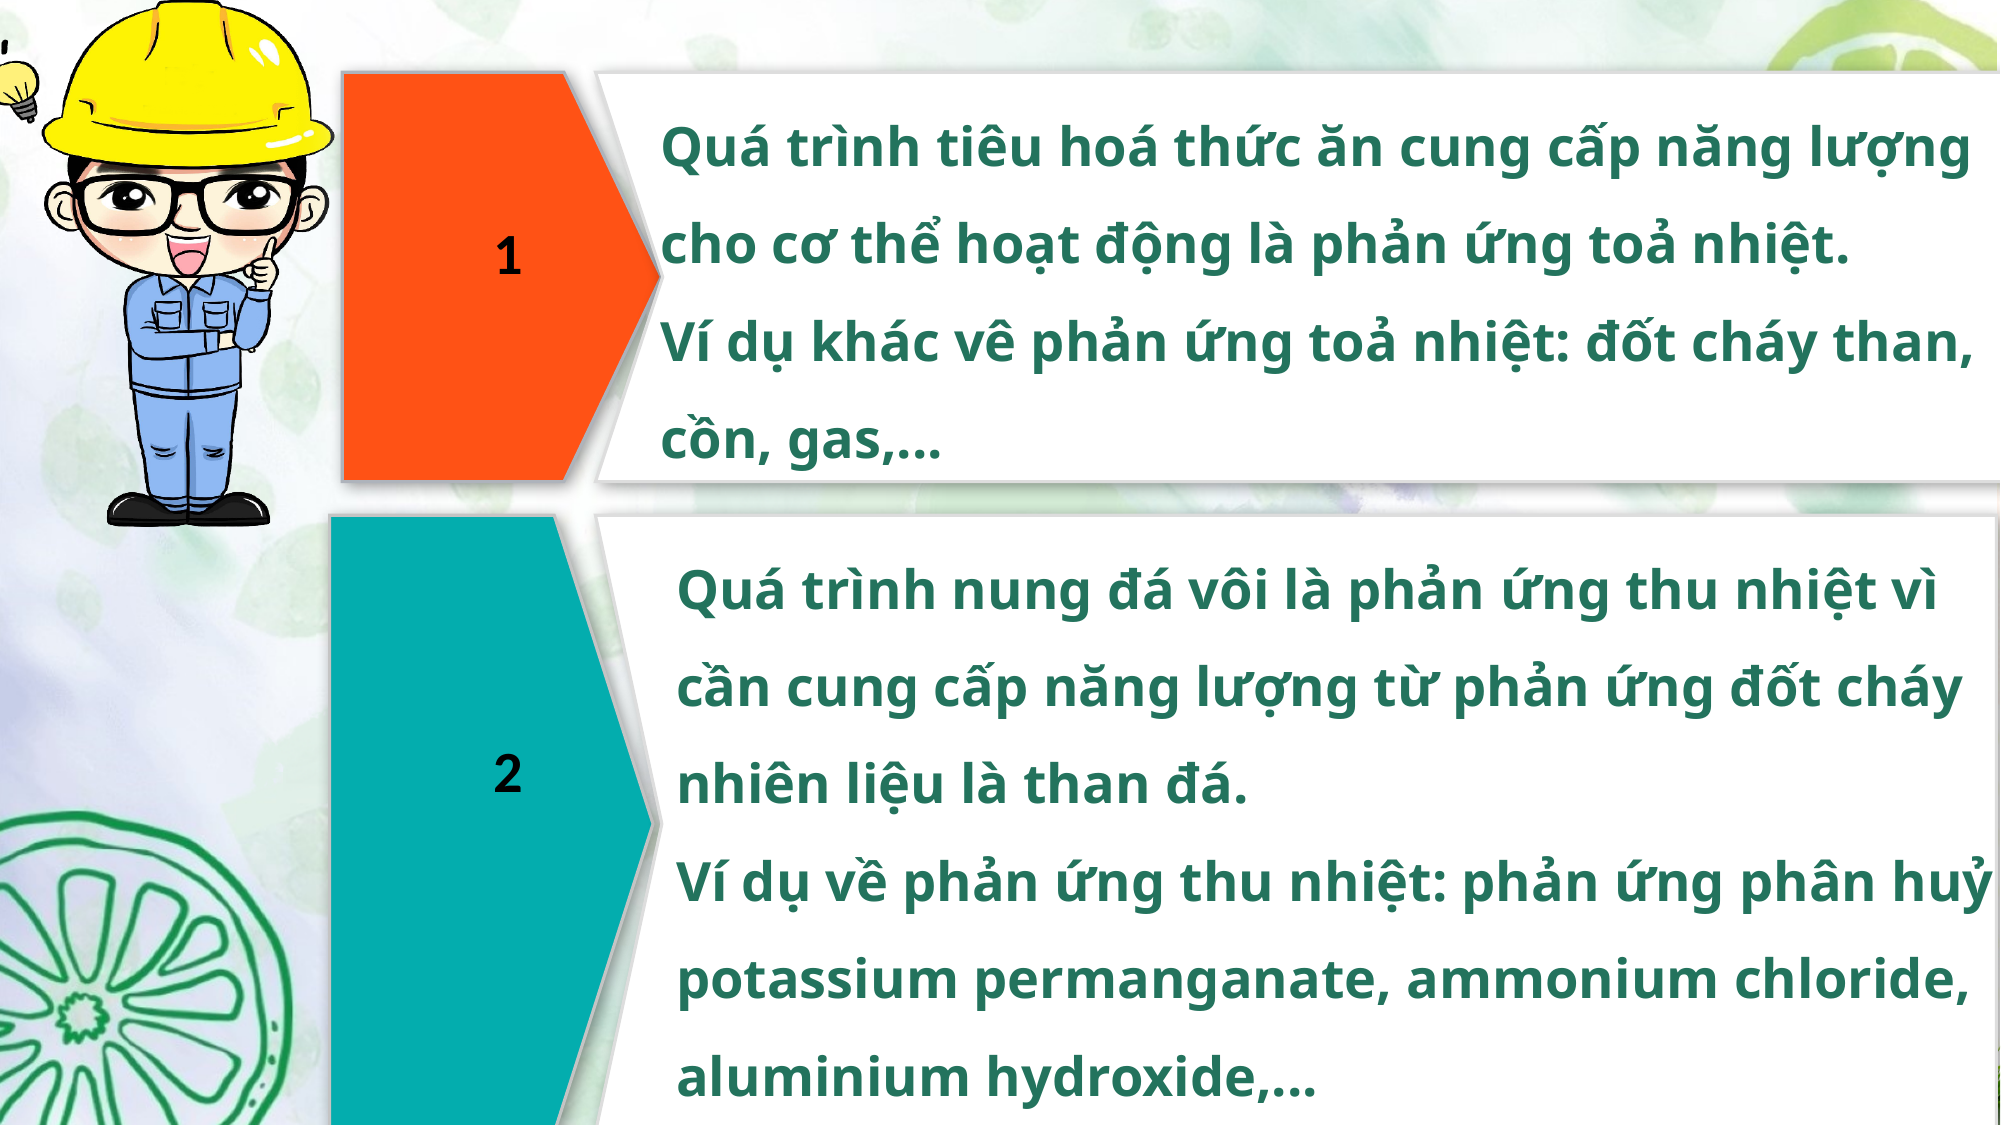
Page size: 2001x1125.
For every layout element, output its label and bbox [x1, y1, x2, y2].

picture [0, 0, 2001, 1125]
text_box [329, 515, 2000, 1125]
text_box [343, 72, 2000, 482]
